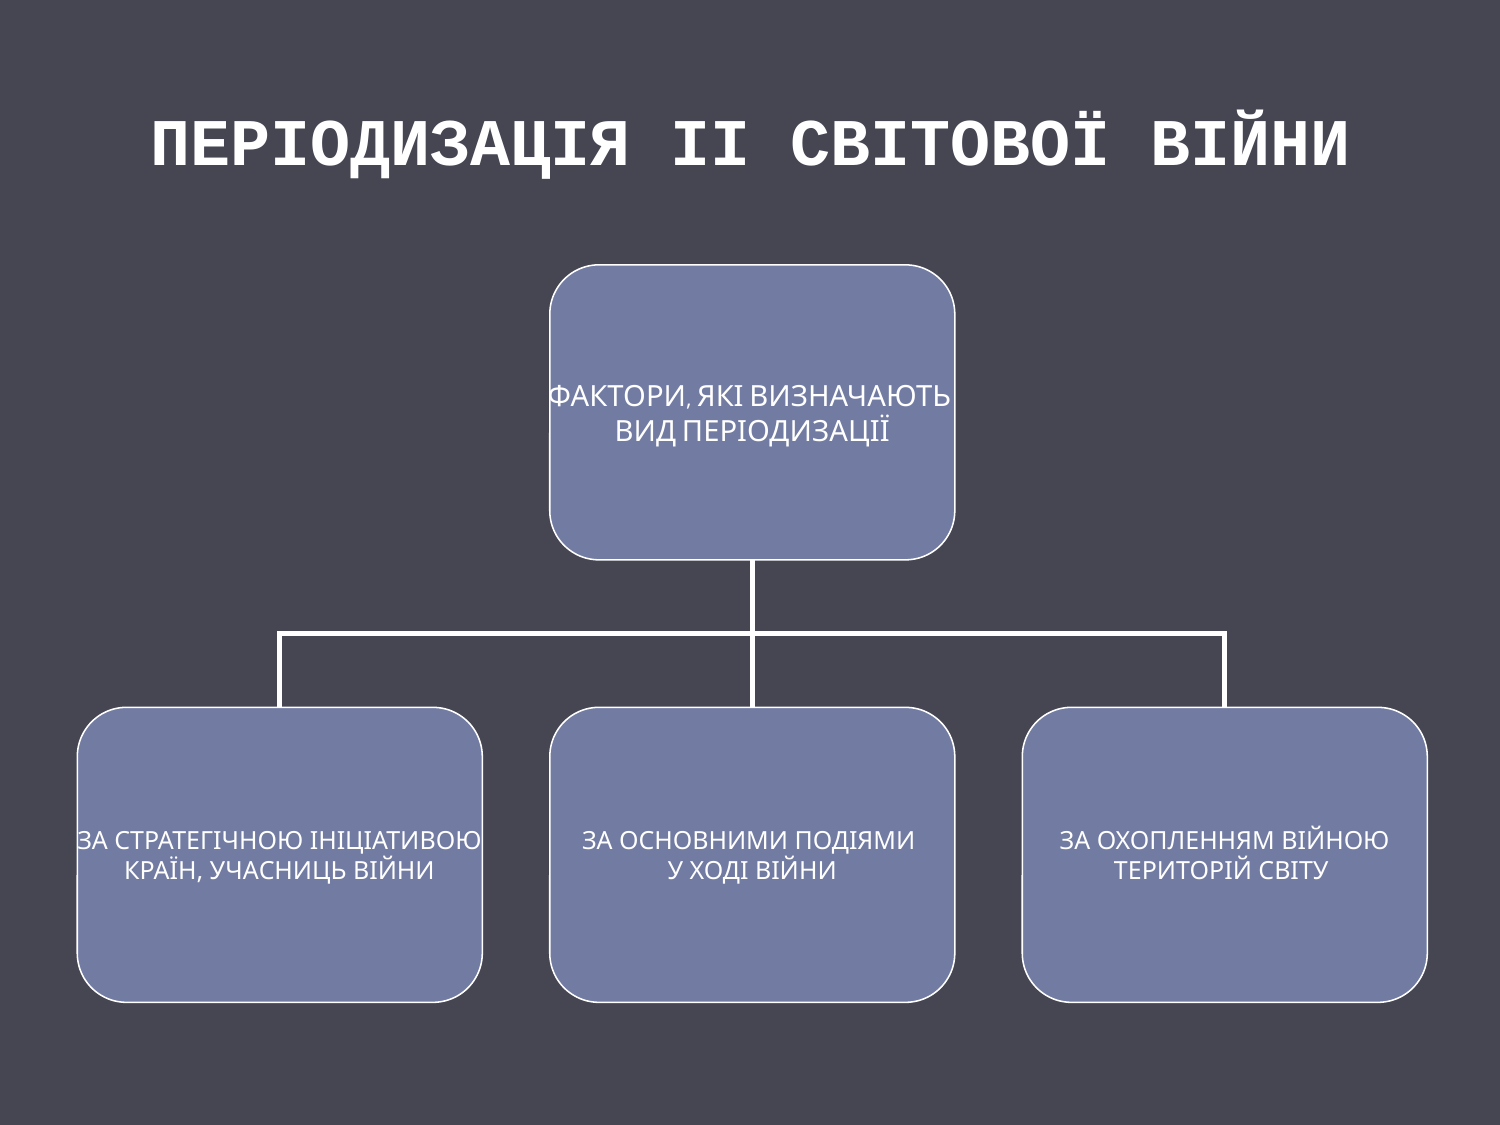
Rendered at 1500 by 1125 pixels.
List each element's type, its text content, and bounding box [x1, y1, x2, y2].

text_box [76, 264, 1428, 1003]
title ПЕРІОДИЗАЦІЯ ІІ СВІТОВОЇ ВІЙНИ [75, 45, 1425, 233]
